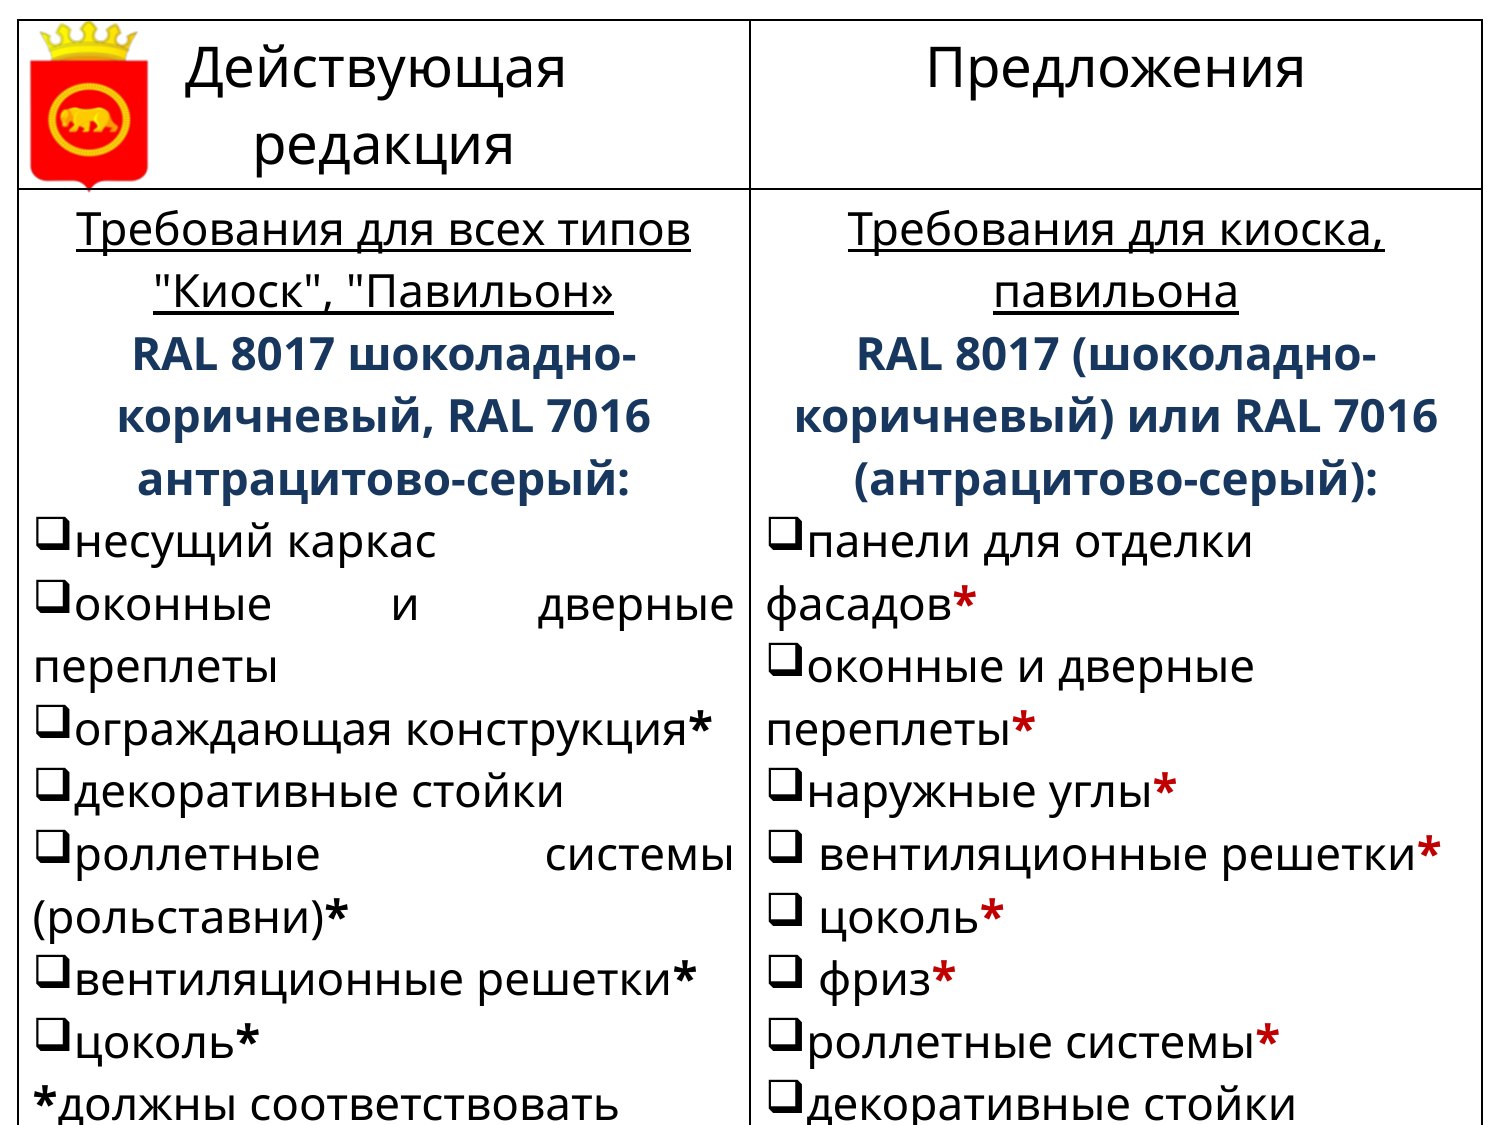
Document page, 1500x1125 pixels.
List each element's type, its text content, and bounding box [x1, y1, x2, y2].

table_header Предложения [751, 21, 1481, 188]
table_cell Требования для всех типов "Киоск", "Павильон» RAL 8017 шоколадно-коричневый, RAL 7016 антрацитово-серый: несущий каркас оконные и дверные переплеты ограждающая конструкция* декоративные стойки роллетные системы (рольставни)* вентиляционные решетки* цоколь* *должны соответствовать выбранному RAL для каркаса [19, 190, 749, 1125]
picture [29, 18, 149, 194]
table_header Действующая редакция [151, 21, 749, 188]
table_cell Требования для киоска, павильона RAL 8017 (шоколадно-коричневый) или RAL 7016 (антрацитово-серый): панели для отделки фасадов* оконные и дверные переплеты* наружные углы* вентиляционные решетки* цоколь* фриз* роллетные системы* декоративные стойки *должны быть изготовлены в едином цвете [751, 190, 1481, 1125]
table_header Действующая редакция [19, 21, 25, 188]
